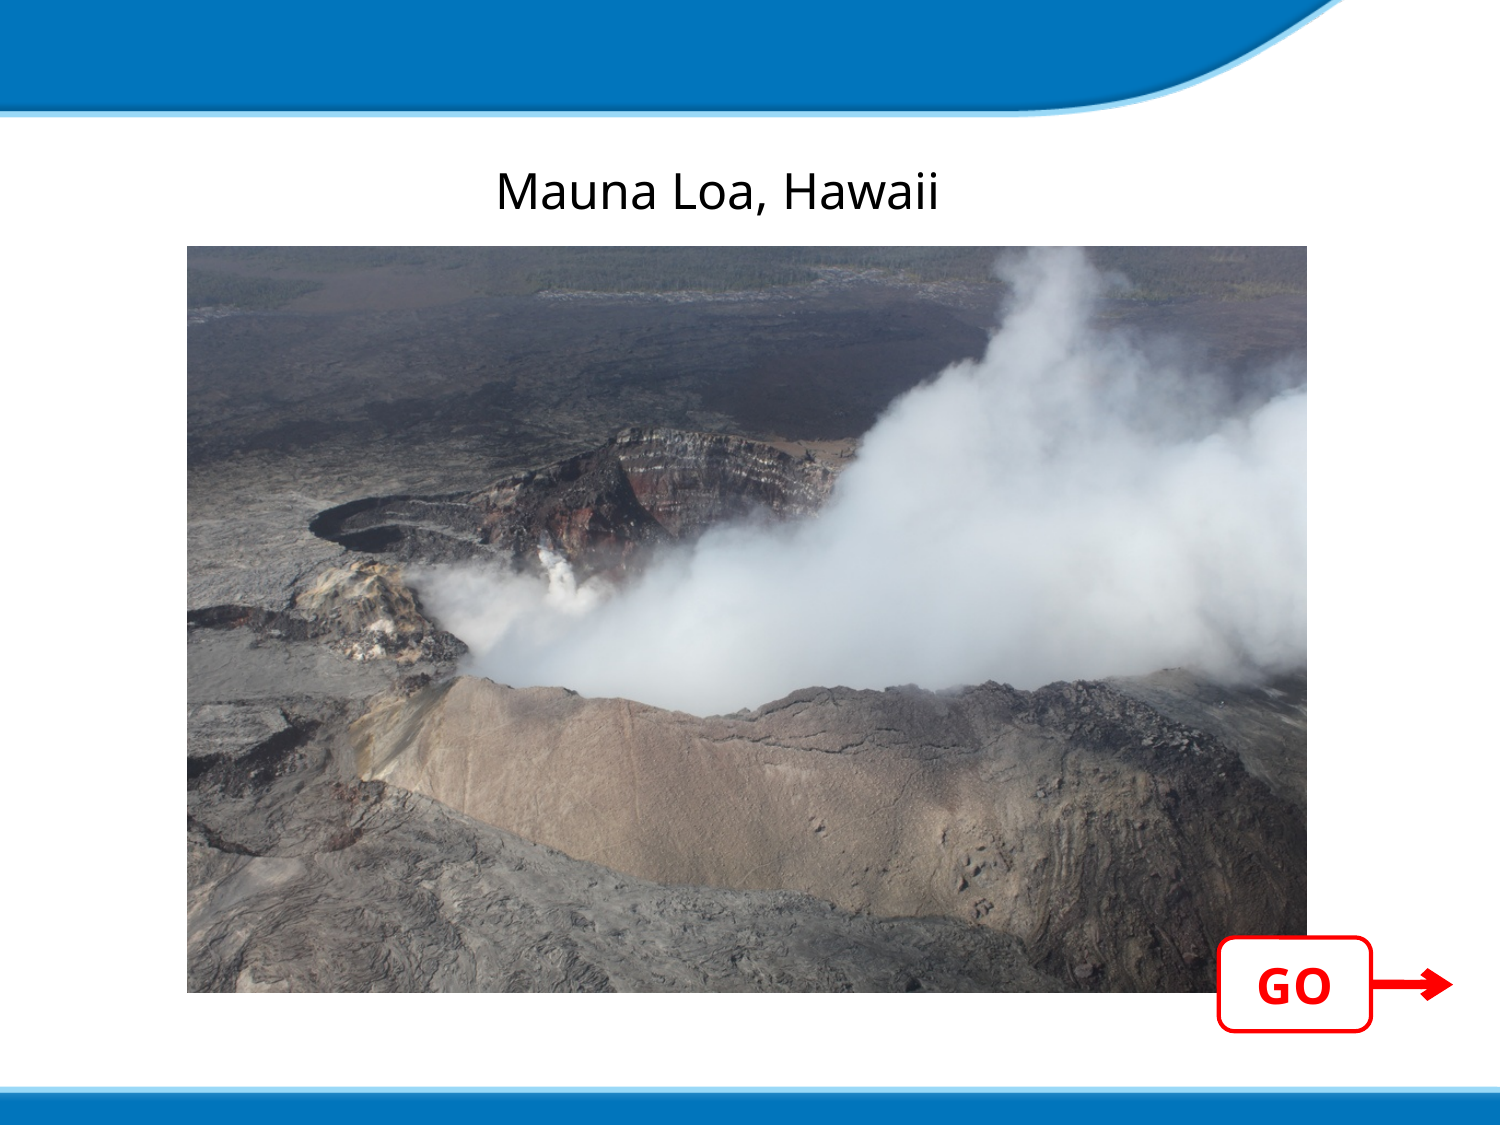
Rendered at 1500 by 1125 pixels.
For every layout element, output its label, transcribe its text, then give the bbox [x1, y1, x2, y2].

picture [0, 0, 1500, 1125]
text_box Mauna Loa, Hawaii [480, 152, 1020, 228]
text_box GO [1216, 935, 1374, 1034]
